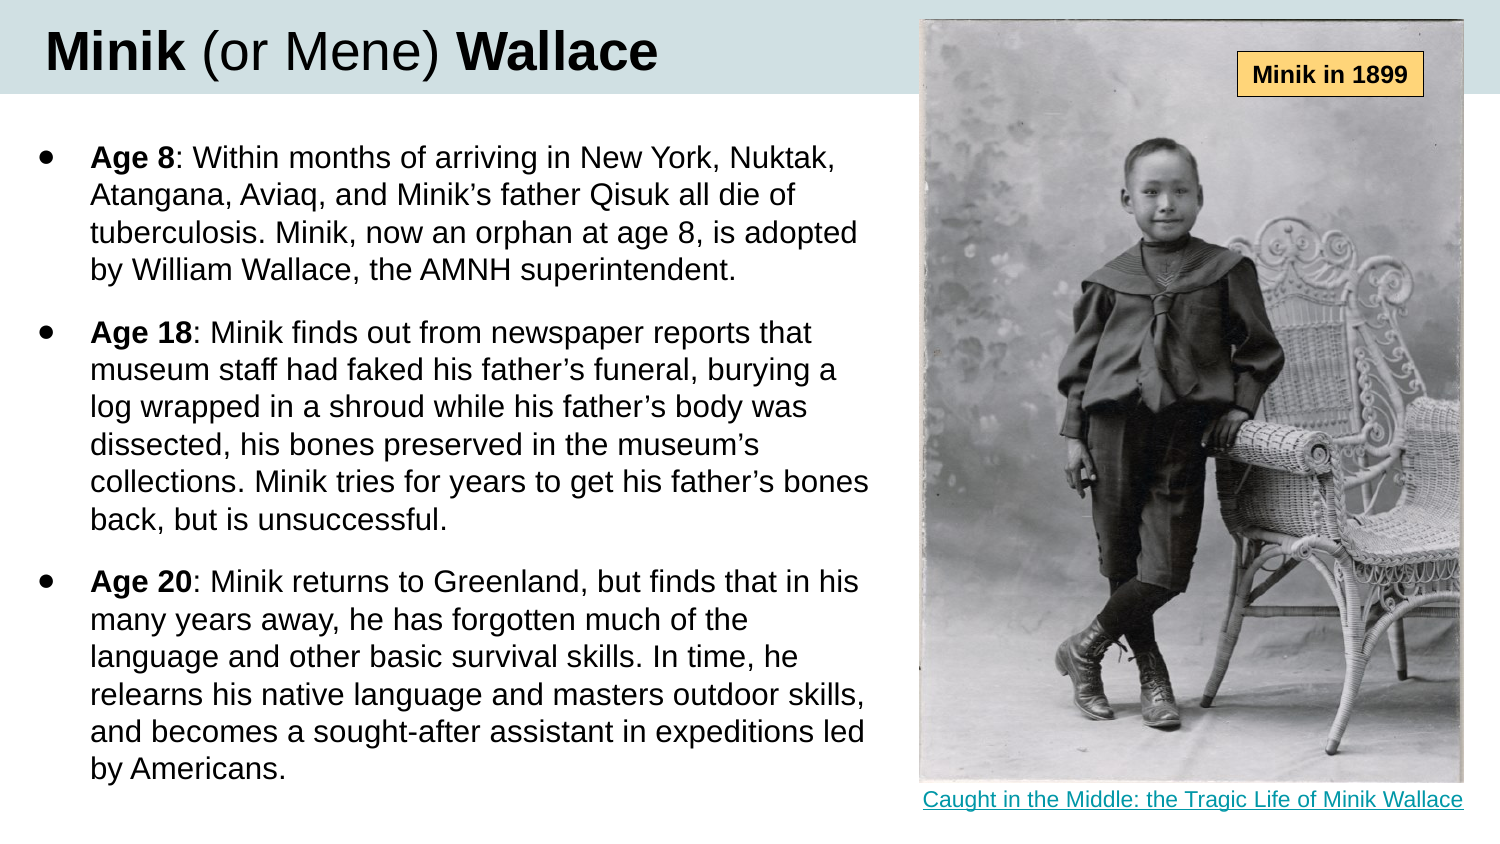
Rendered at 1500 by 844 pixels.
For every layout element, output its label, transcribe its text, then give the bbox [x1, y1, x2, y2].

text_box Age 8: Within months of arriving in New York, Nuktak, Atangana, Aviaq, and Minik’s father Qisuk all die of tuberculosis. Minik, now an orphan at age 8, is adopted by William Wallace, the AMNH superintendent. Age 18: Minik finds out from newspaper reports that museum staff had faked his father’s funeral, burying a log wrapped in a shroud while his father’s body was dissected, his bones preserved in the museum’s collections. Minik tries for years to get his father’s bones back, but is unsuccessful. Age 20: Minik returns to Greenland, but finds that in his many years away, he has forgotten much of the language and other basic survival skills. In time, he relearns his native language and masters outdoor skills, and becomes a sought-after assistant in expeditions led by Americans. [0, 122, 901, 817]
text_box Minik (or Mene) Wallace [0, 0, 1500, 94]
text_box Caught in the Middle: the Tragic Life of Minik Wallace [900, 770, 1479, 834]
picture [918, 19, 1465, 783]
